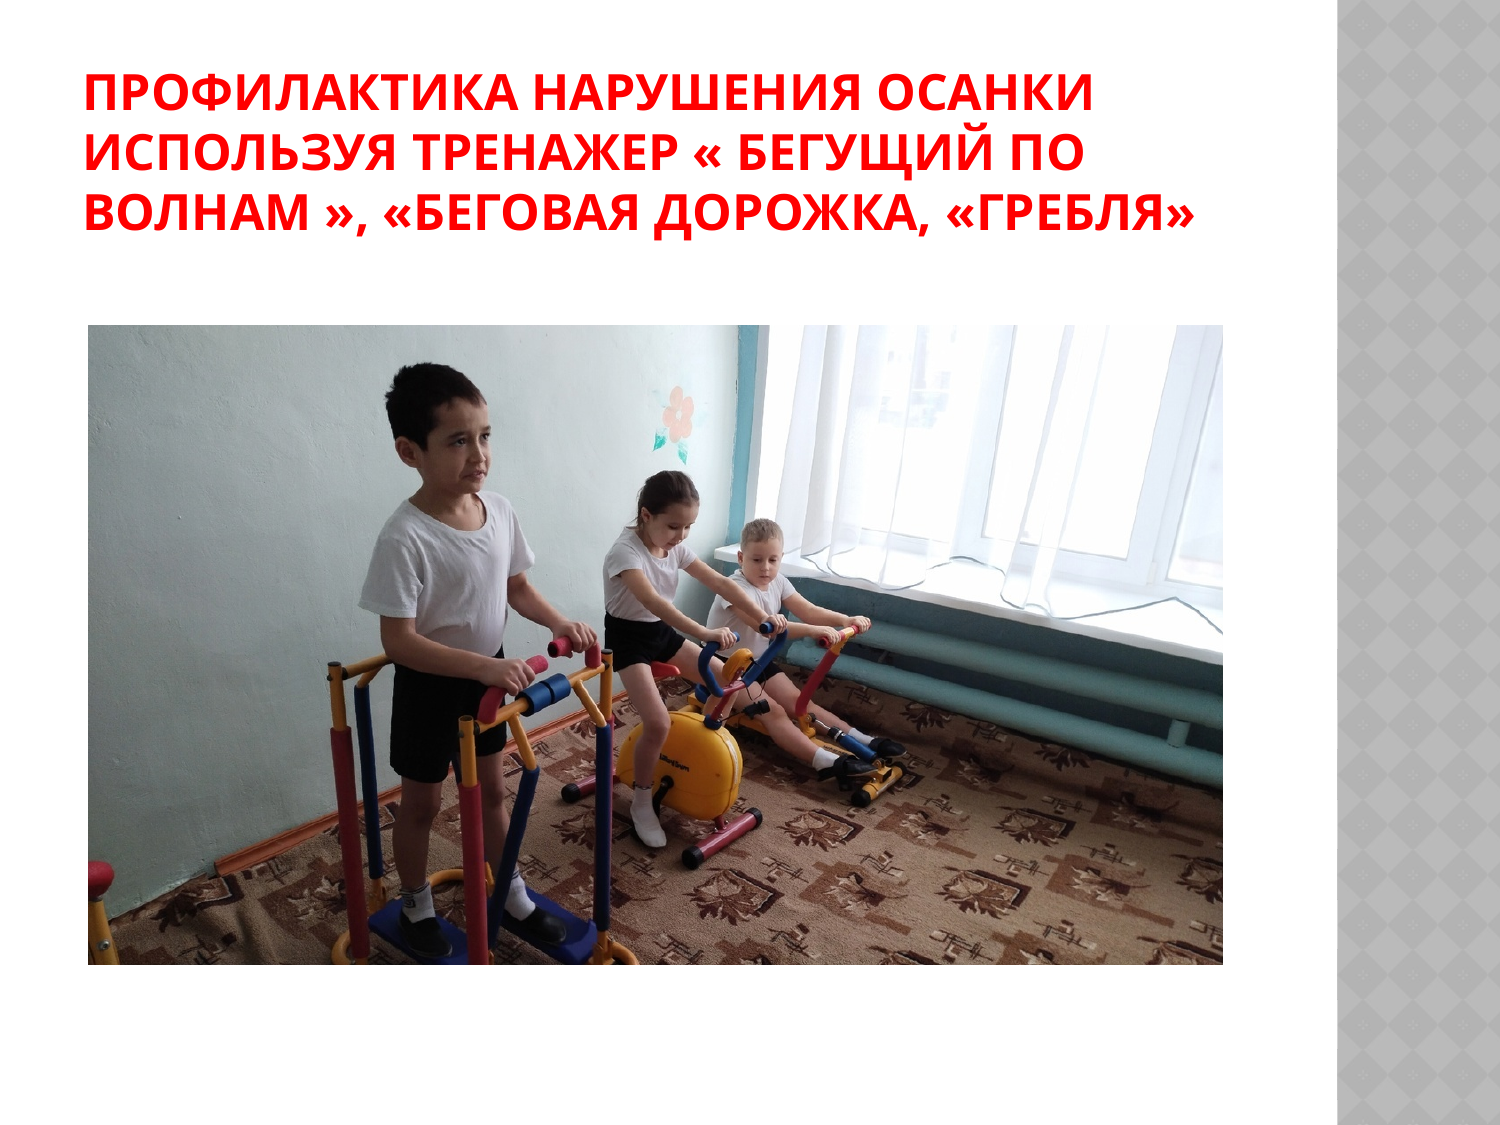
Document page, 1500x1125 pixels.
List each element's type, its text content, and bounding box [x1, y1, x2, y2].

title Профилактика нарушения осанки используя тренажер « Бегущий по волнам », «Беговая дорожка, «Гребля» [75, 52, 1263, 240]
picture [88, 325, 1223, 965]
